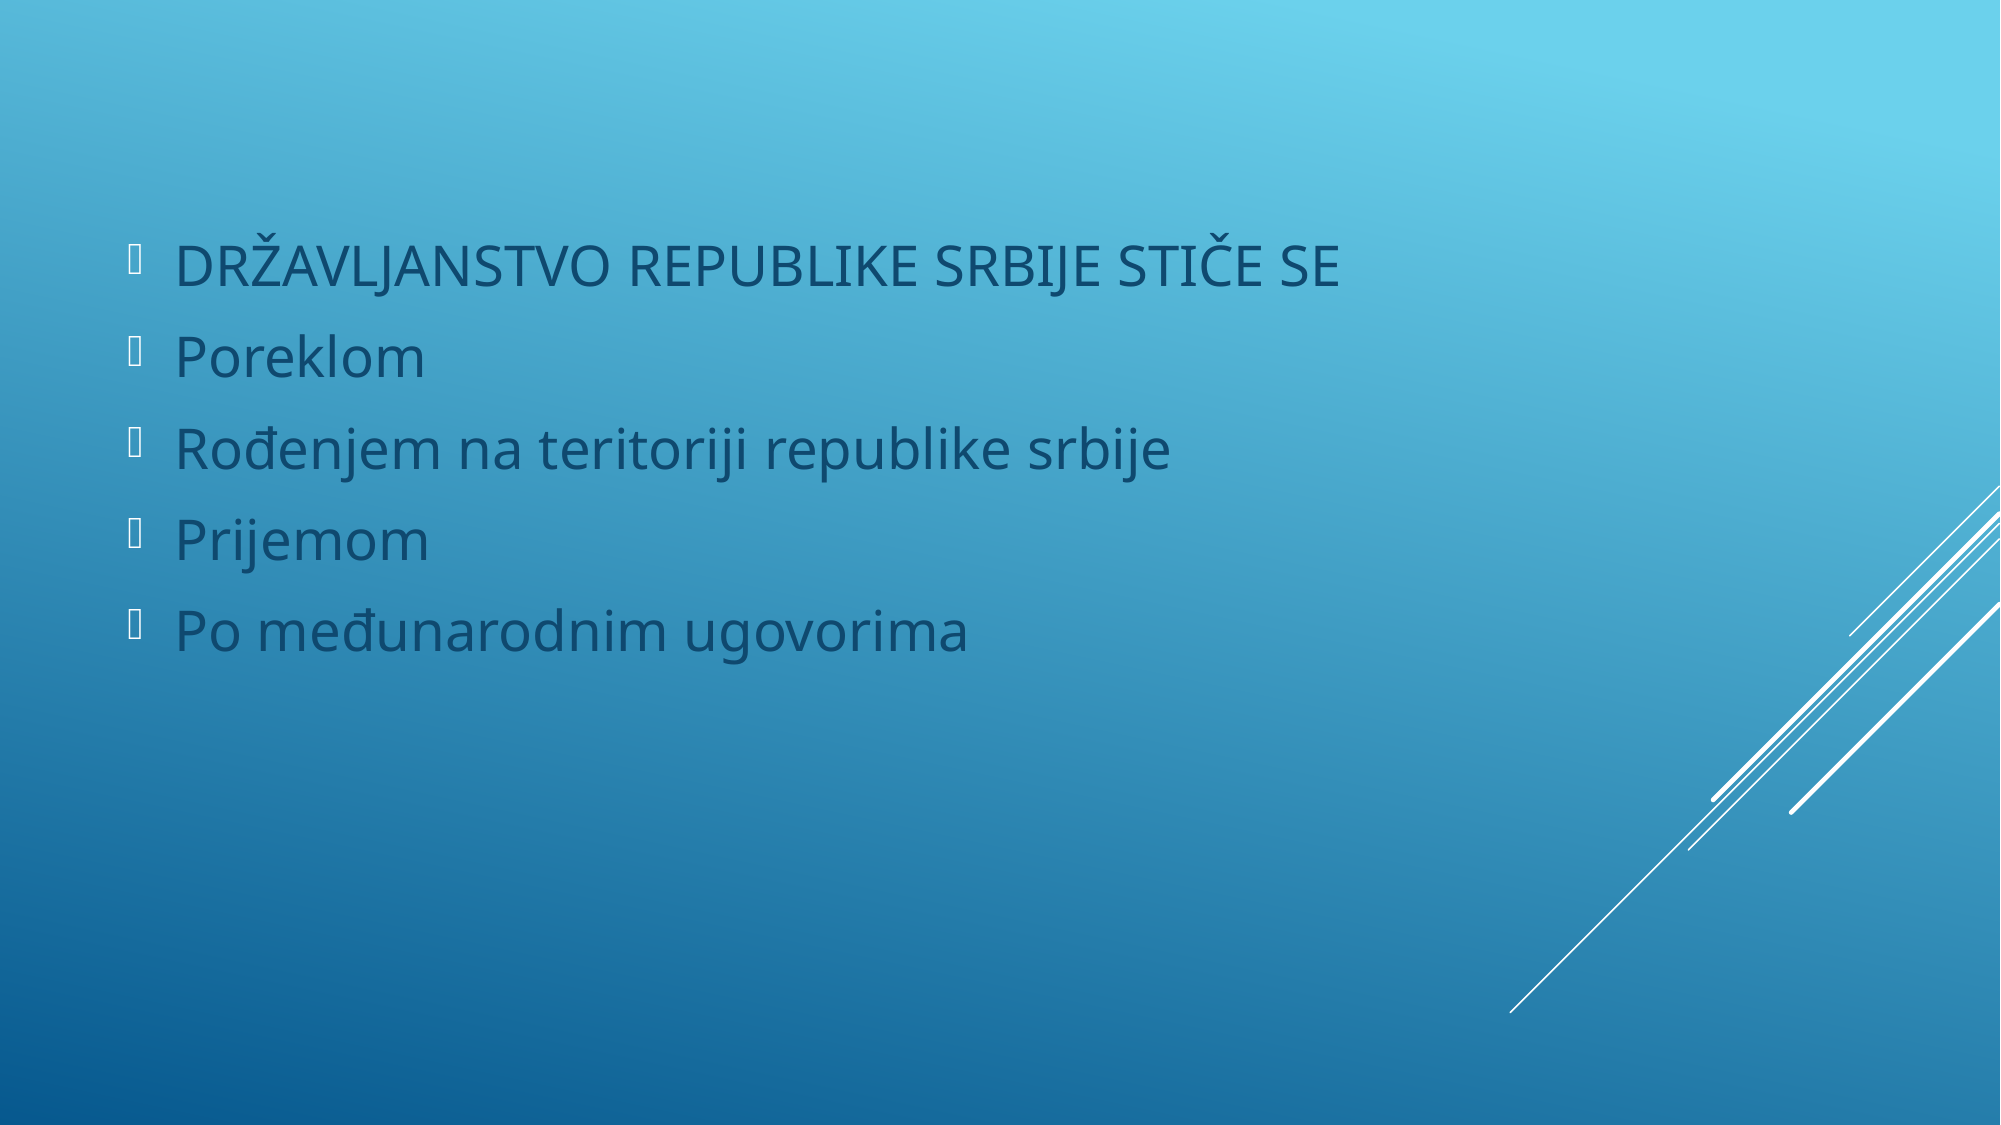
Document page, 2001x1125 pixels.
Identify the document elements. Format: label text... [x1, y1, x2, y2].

list DRŽAVLJANSTVO REPUBLIKE SRBIJE STIČE SE Poreklom Rođenjem na teritoriji republike srbije Prijemom Po međunarodnim ugovorima [112, 41, 1925, 1035]
